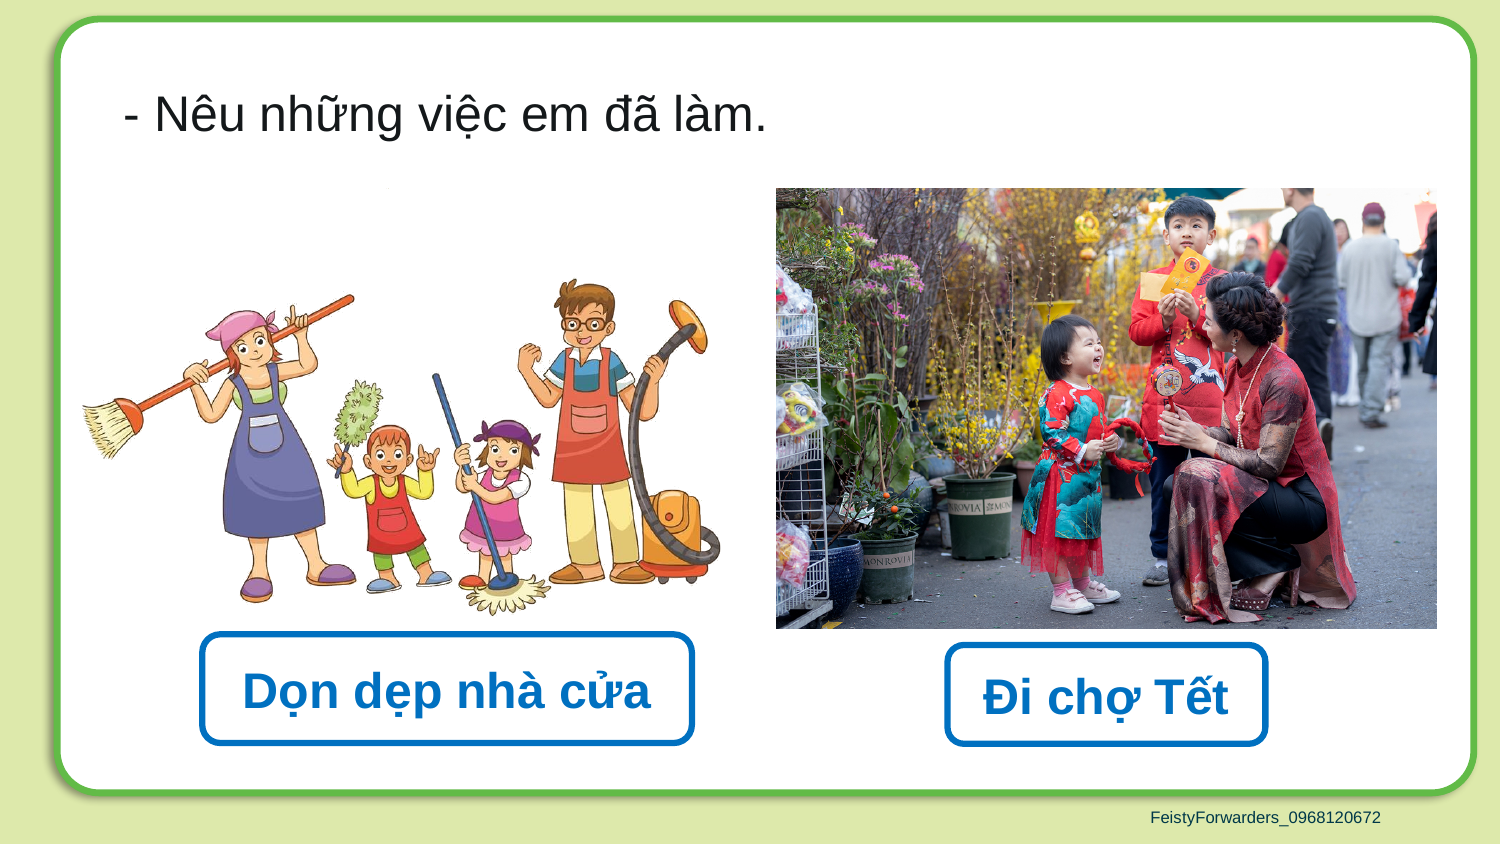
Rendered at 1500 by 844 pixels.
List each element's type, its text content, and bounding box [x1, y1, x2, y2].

picture [62, 188, 748, 630]
picture [1248, 811, 1254, 823]
text_box - Nêu những việc em đã làm. [108, 44, 1500, 149]
text_box Đi chợ Tết [945, 642, 1268, 746]
text_box Dọn dẹp nhà cửa [200, 636, 694, 746]
picture [1182, 812, 1188, 821]
picture [1337, 811, 1342, 820]
picture [1233, 814, 1240, 820]
picture [775, 188, 1438, 630]
picture [1317, 811, 1325, 820]
